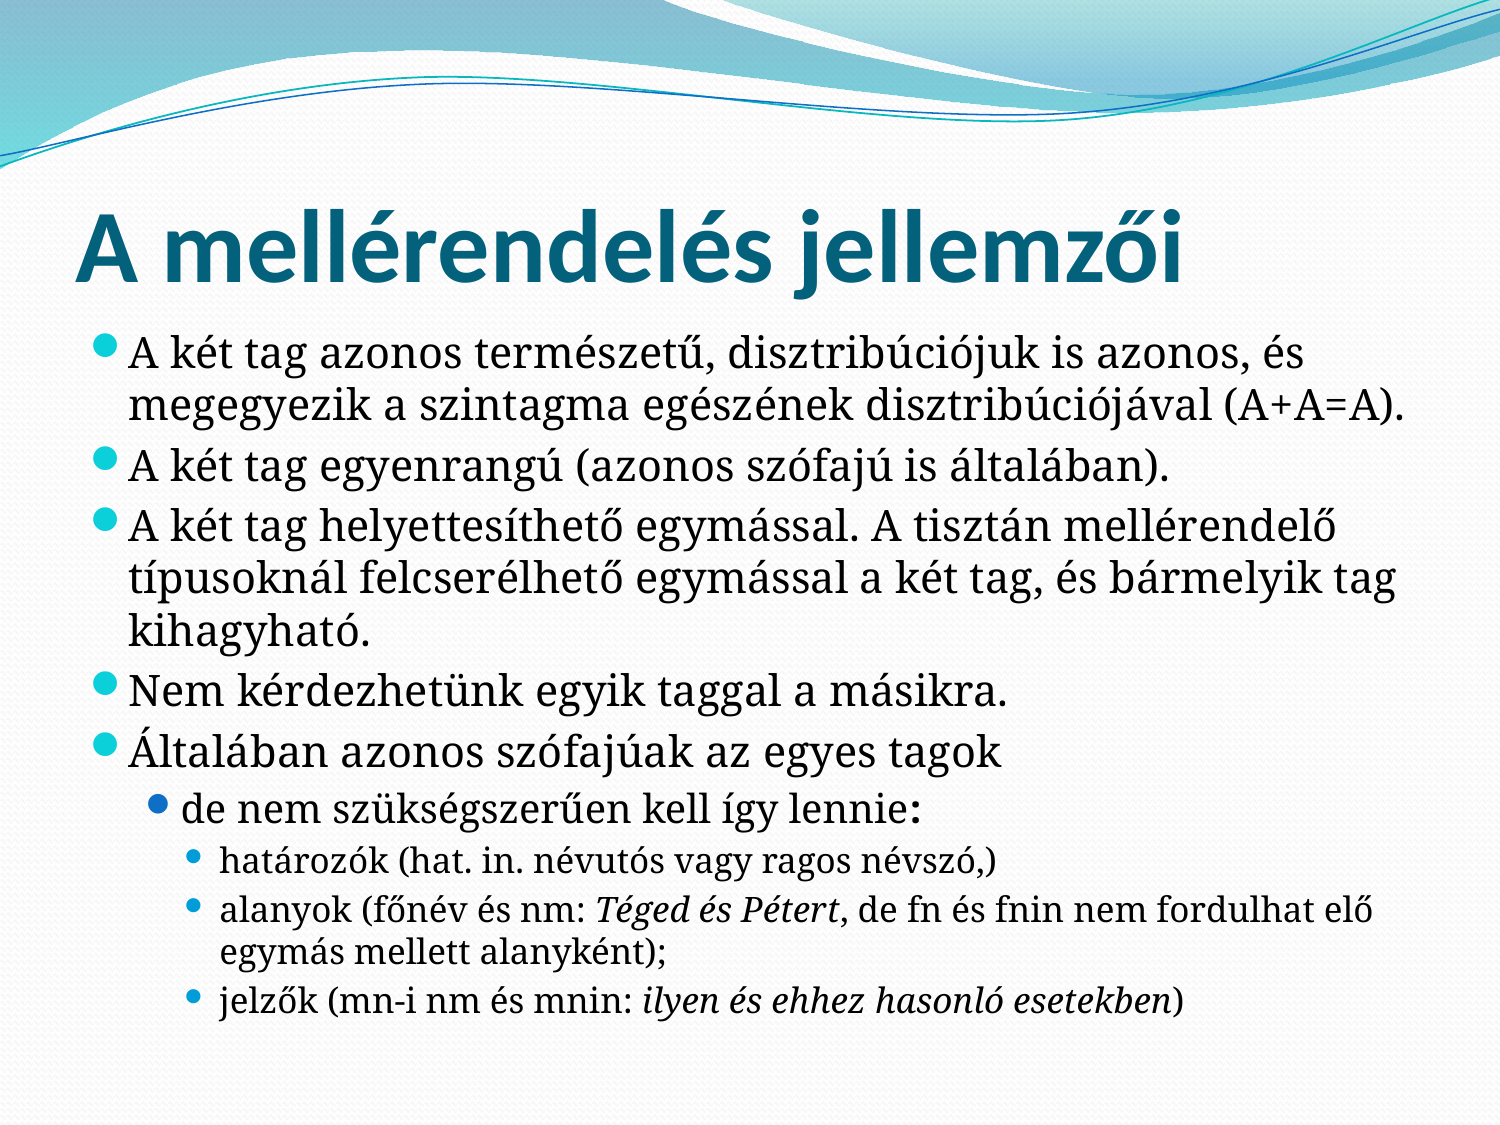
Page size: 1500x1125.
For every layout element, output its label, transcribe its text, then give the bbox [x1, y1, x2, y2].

list A két tag azonos természetű, disztribúciójuk is azonos, és megegyezik a szintagma egészének disztribúciójával (A+A=A). A két tag egyenrangú (azonos szófajú is általában). A két tag helyettesíthető egymással. A tisztán mellérendelő típusoknál felcserélhető egymással a két tag, és bármelyik tag kihagyható. Nem kérdezhetünk egyik taggal a másikra. Általában azonos szófajúak az egyes tagok de nem szükségszerűen kell így lennie: határozók (hat. in. névutós vagy ragos névszó,) alanyok (főnév és nm: Téged és Pétert, de fn és fnin nem fordulhat elő egymás mellett alanyként); jelzők (mn-i nm és mnin: ilyen és ehhez hasonló esetekben) [75, 317, 1425, 1059]
title A mellérendelés jellemzői [75, 115, 1425, 303]
